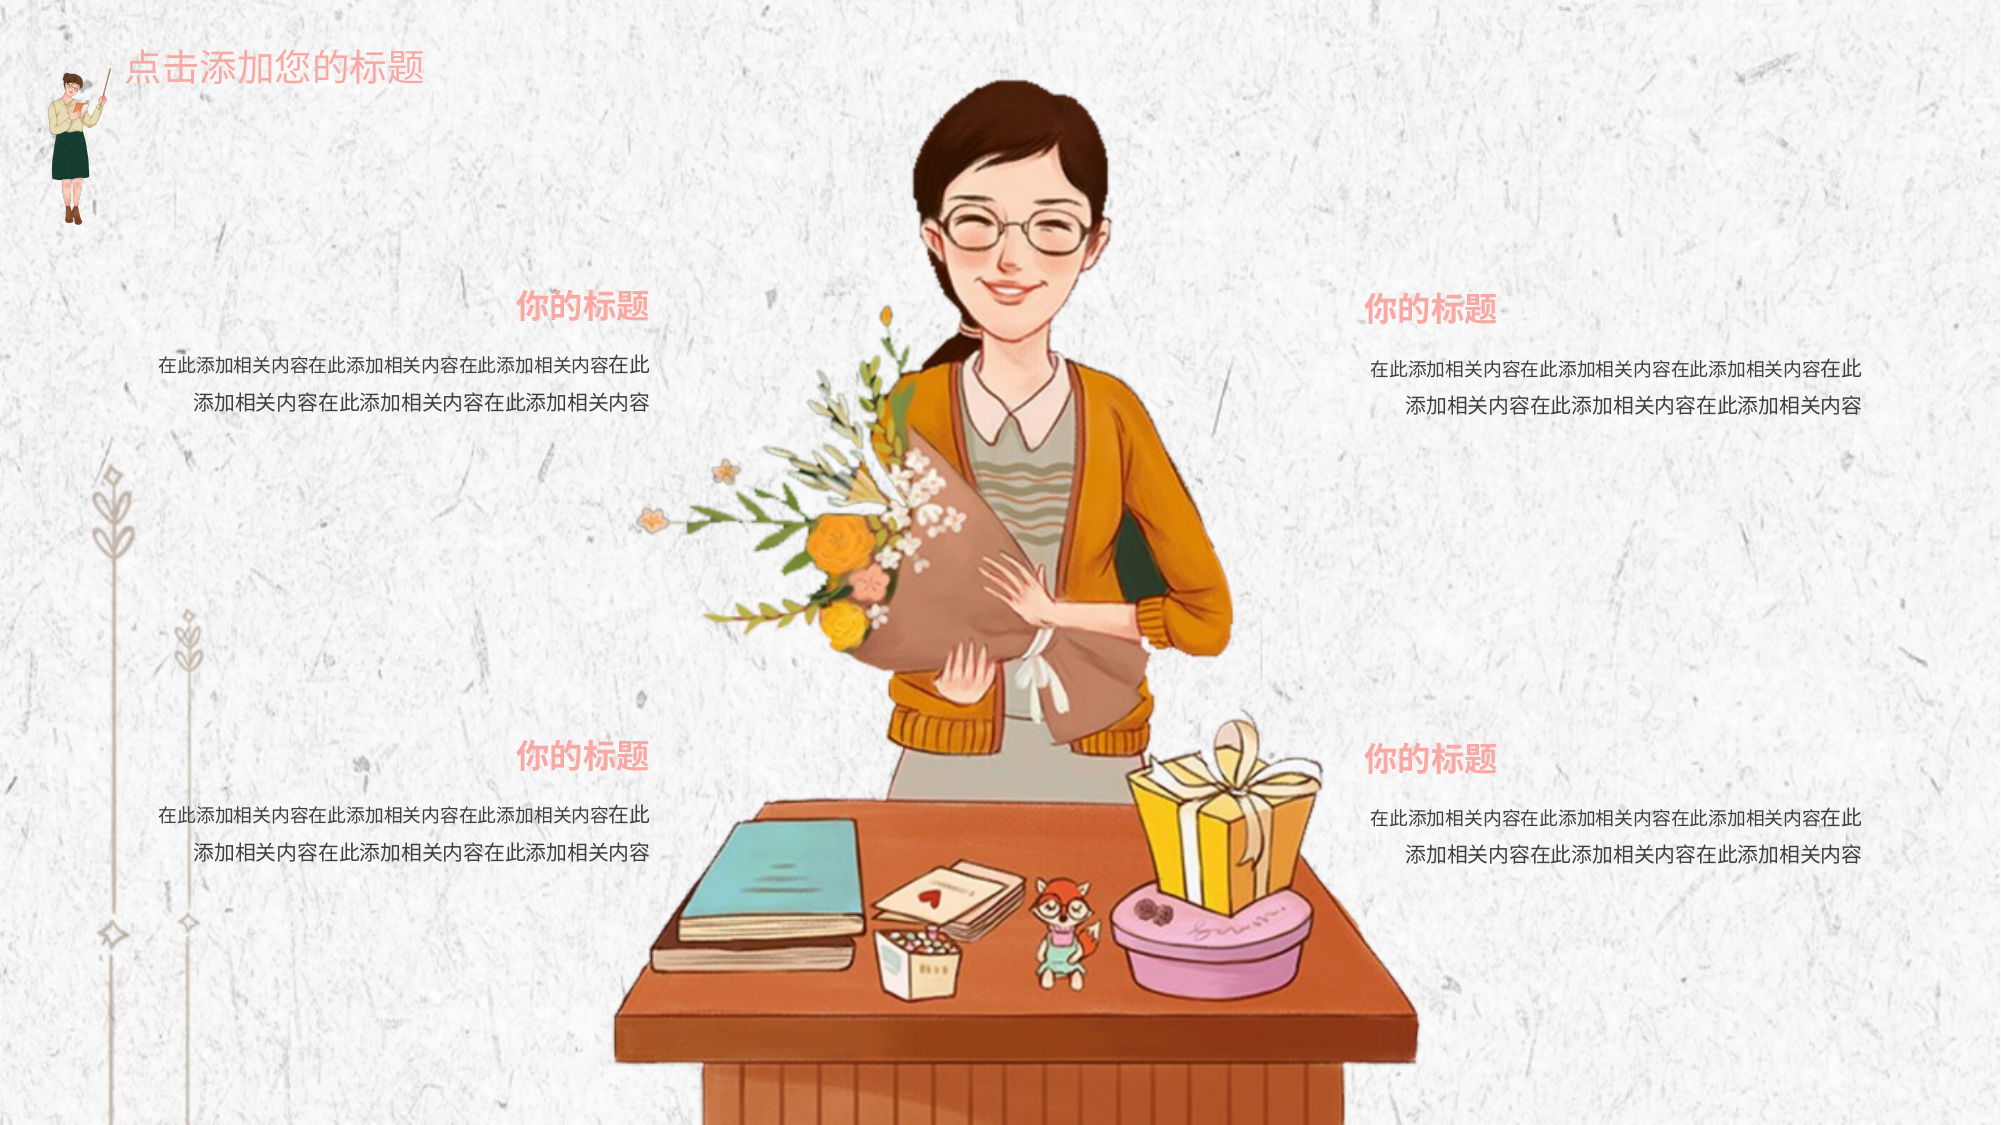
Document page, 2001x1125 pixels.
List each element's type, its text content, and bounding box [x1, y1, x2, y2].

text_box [152, 285, 485, 412]
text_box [1568, 288, 1862, 415]
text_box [1568, 737, 1862, 868]
picture [0, 0, 2001, 1125]
text_box 点击添加您的标题 [110, 36, 440, 97]
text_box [152, 735, 485, 862]
